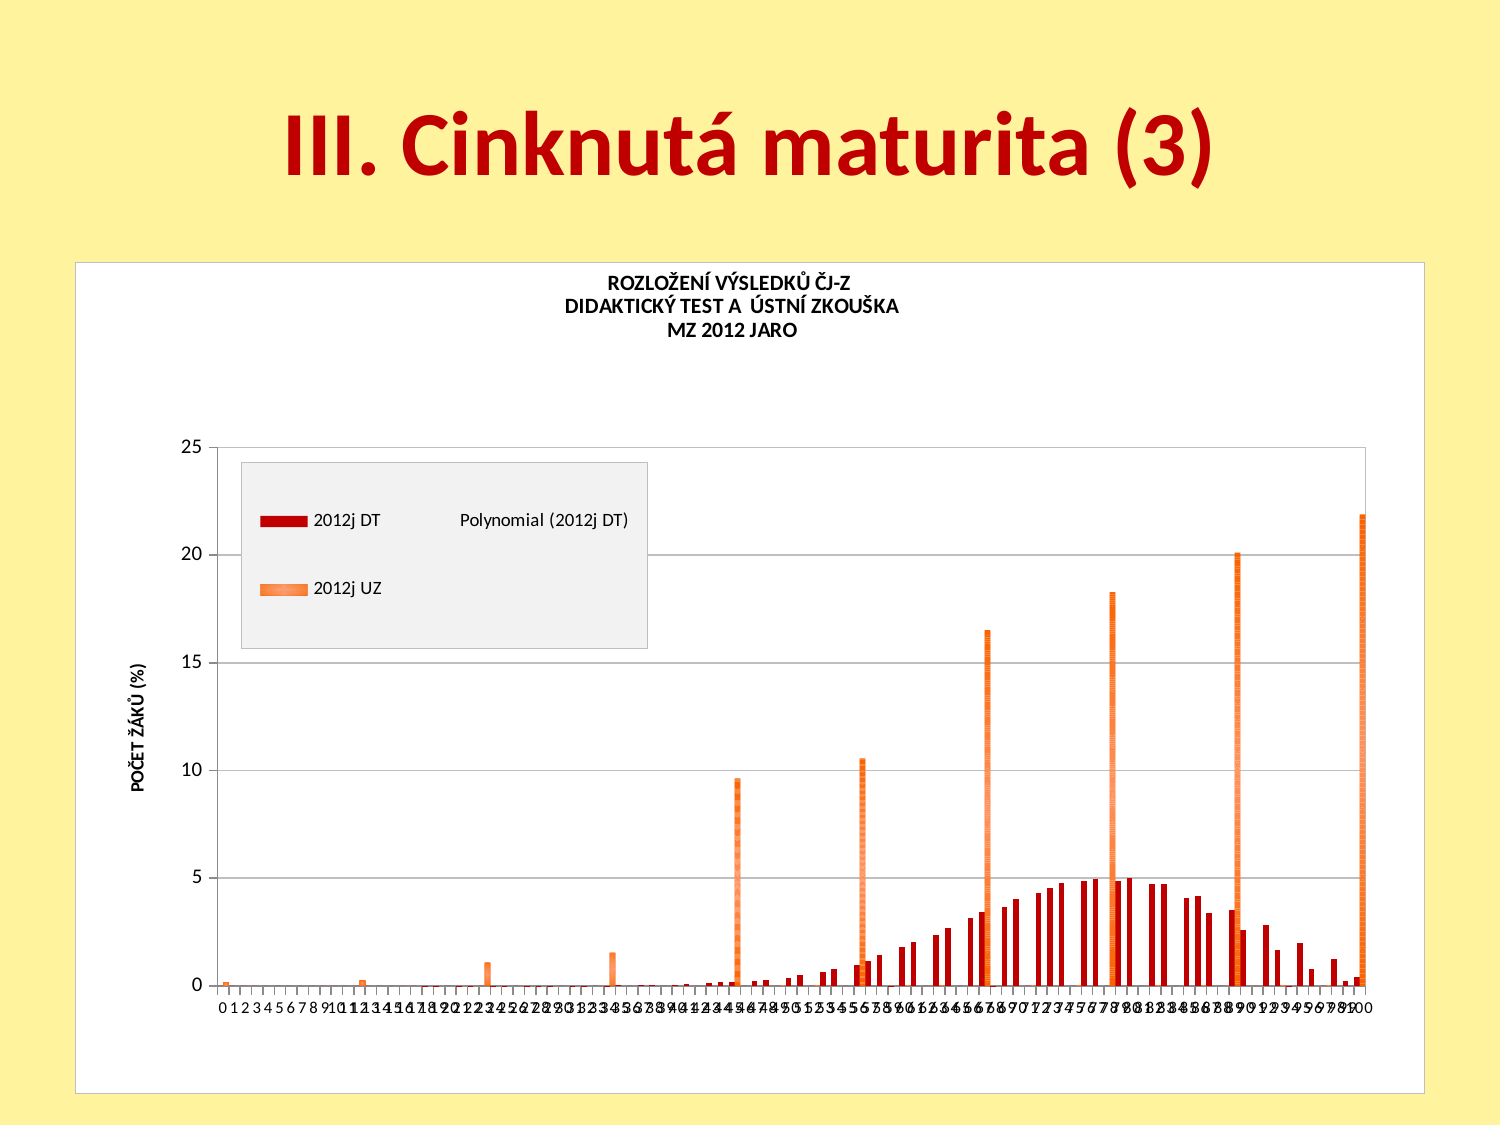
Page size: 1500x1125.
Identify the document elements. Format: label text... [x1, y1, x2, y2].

title III. Cinknutá maturita (3) [75, 45, 1425, 233]
chart [74, 262, 1426, 1095]
